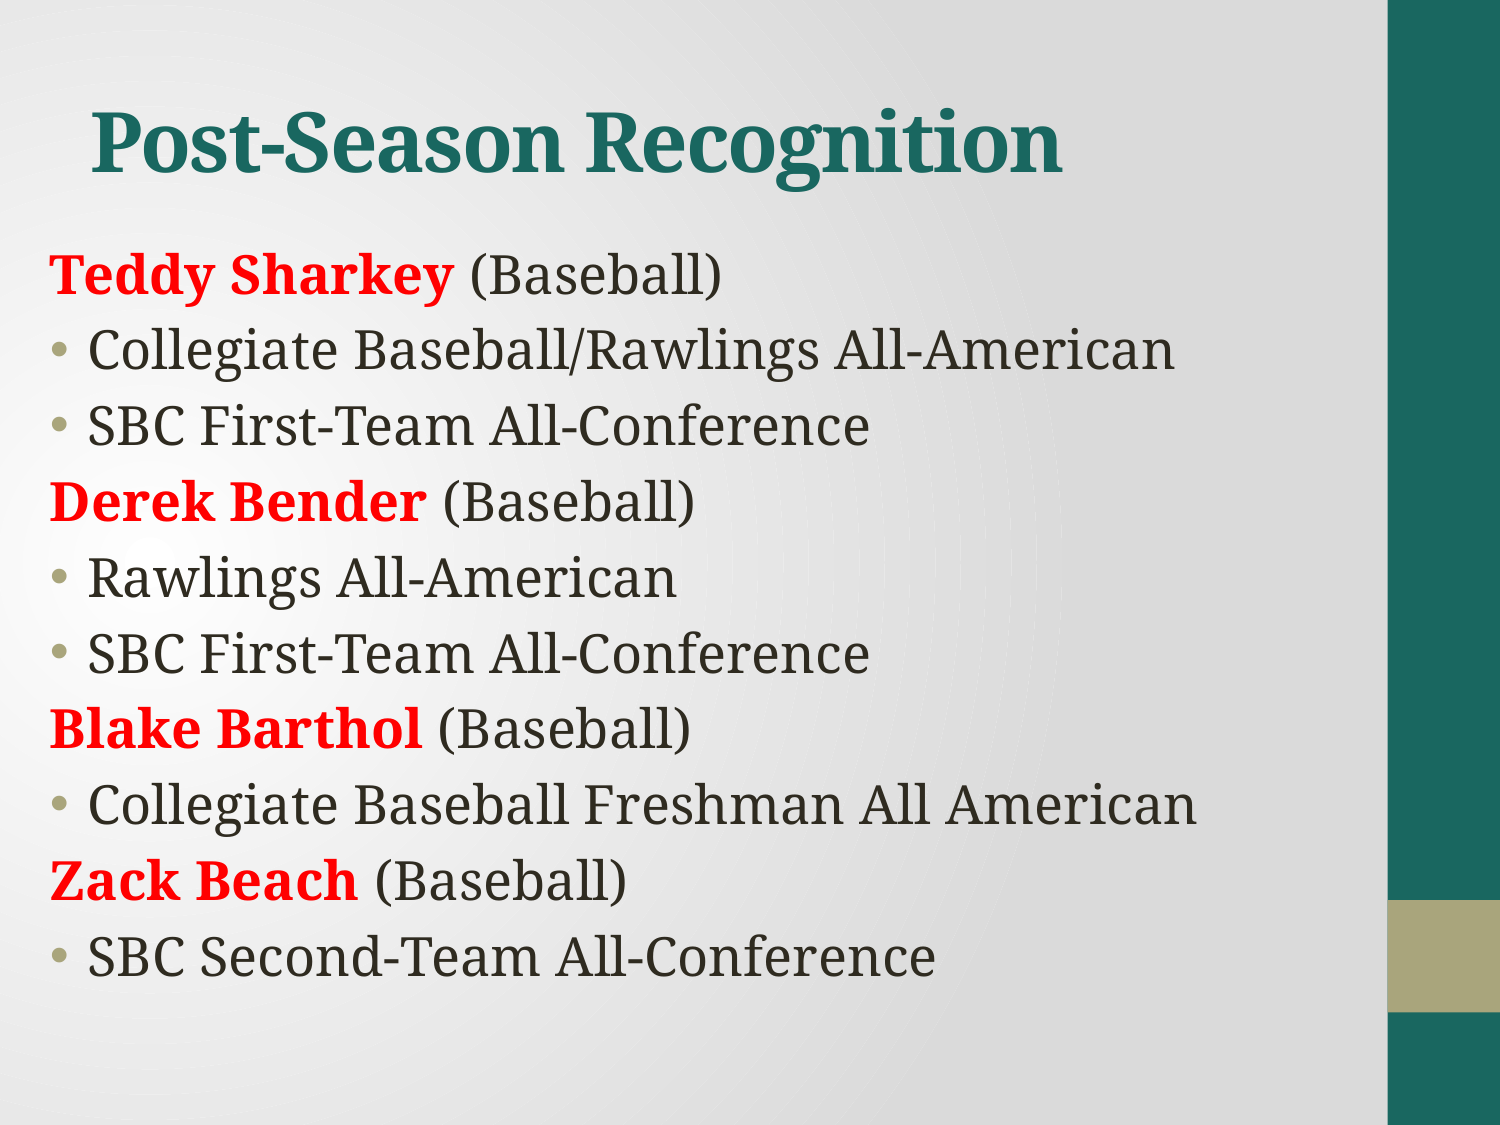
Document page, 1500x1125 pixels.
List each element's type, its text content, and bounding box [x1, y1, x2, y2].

title Post-Season Recognition [75, 45, 1325, 232]
list Teddy Sharkey (Baseball) Collegiate Baseball/Rawlings All-American SBC First-Team All-Conference Derek Bender (Baseball) Rawlings All-American SBC First-Team All-Conference Blake Barthol (Baseball) Collegiate Baseball Freshman All American Zack Beach (Baseball) SBC Second-Team All-Conference [16, 232, 1412, 1056]
